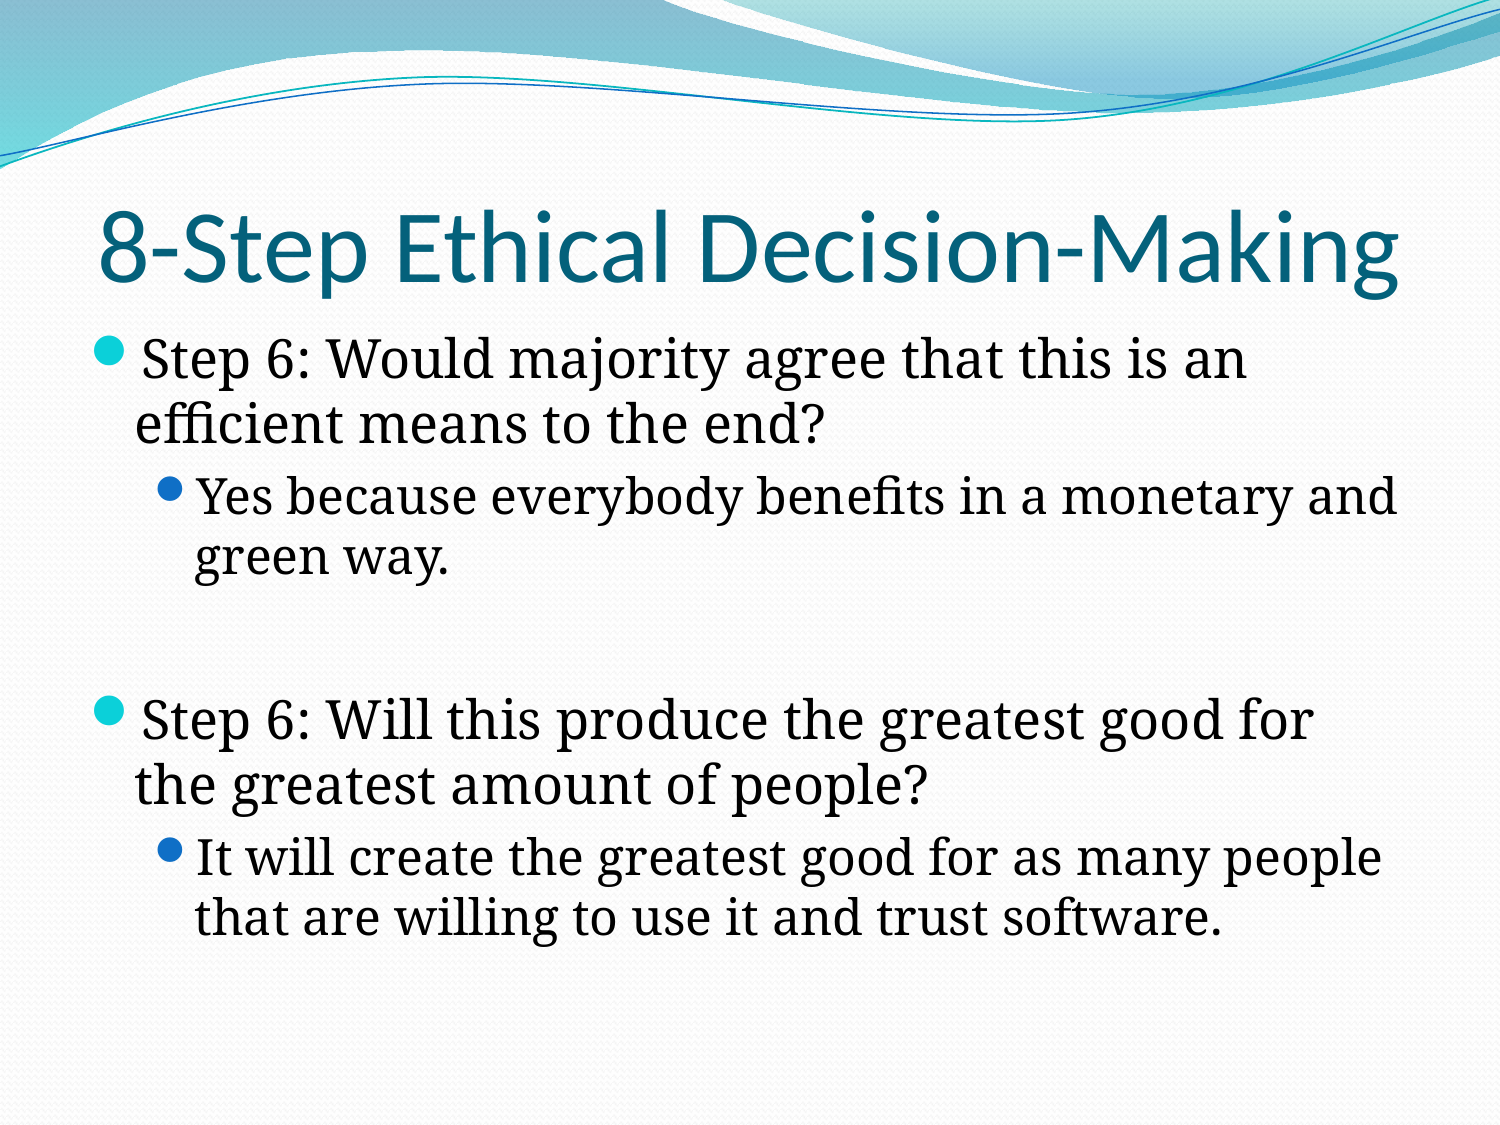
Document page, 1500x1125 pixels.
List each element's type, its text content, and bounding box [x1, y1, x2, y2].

title 8-Step Ethical Decision-Making [75, 115, 1425, 303]
list Step 6: Would majority agree that this is an efficient means to the end? Yes because everybody benefits in a monetary and green way. Step 6: Will this produce the greatest good for the greatest amount of people? It will create the greatest good for as many people that are willing to use it and trust software. [75, 317, 1425, 1038]
